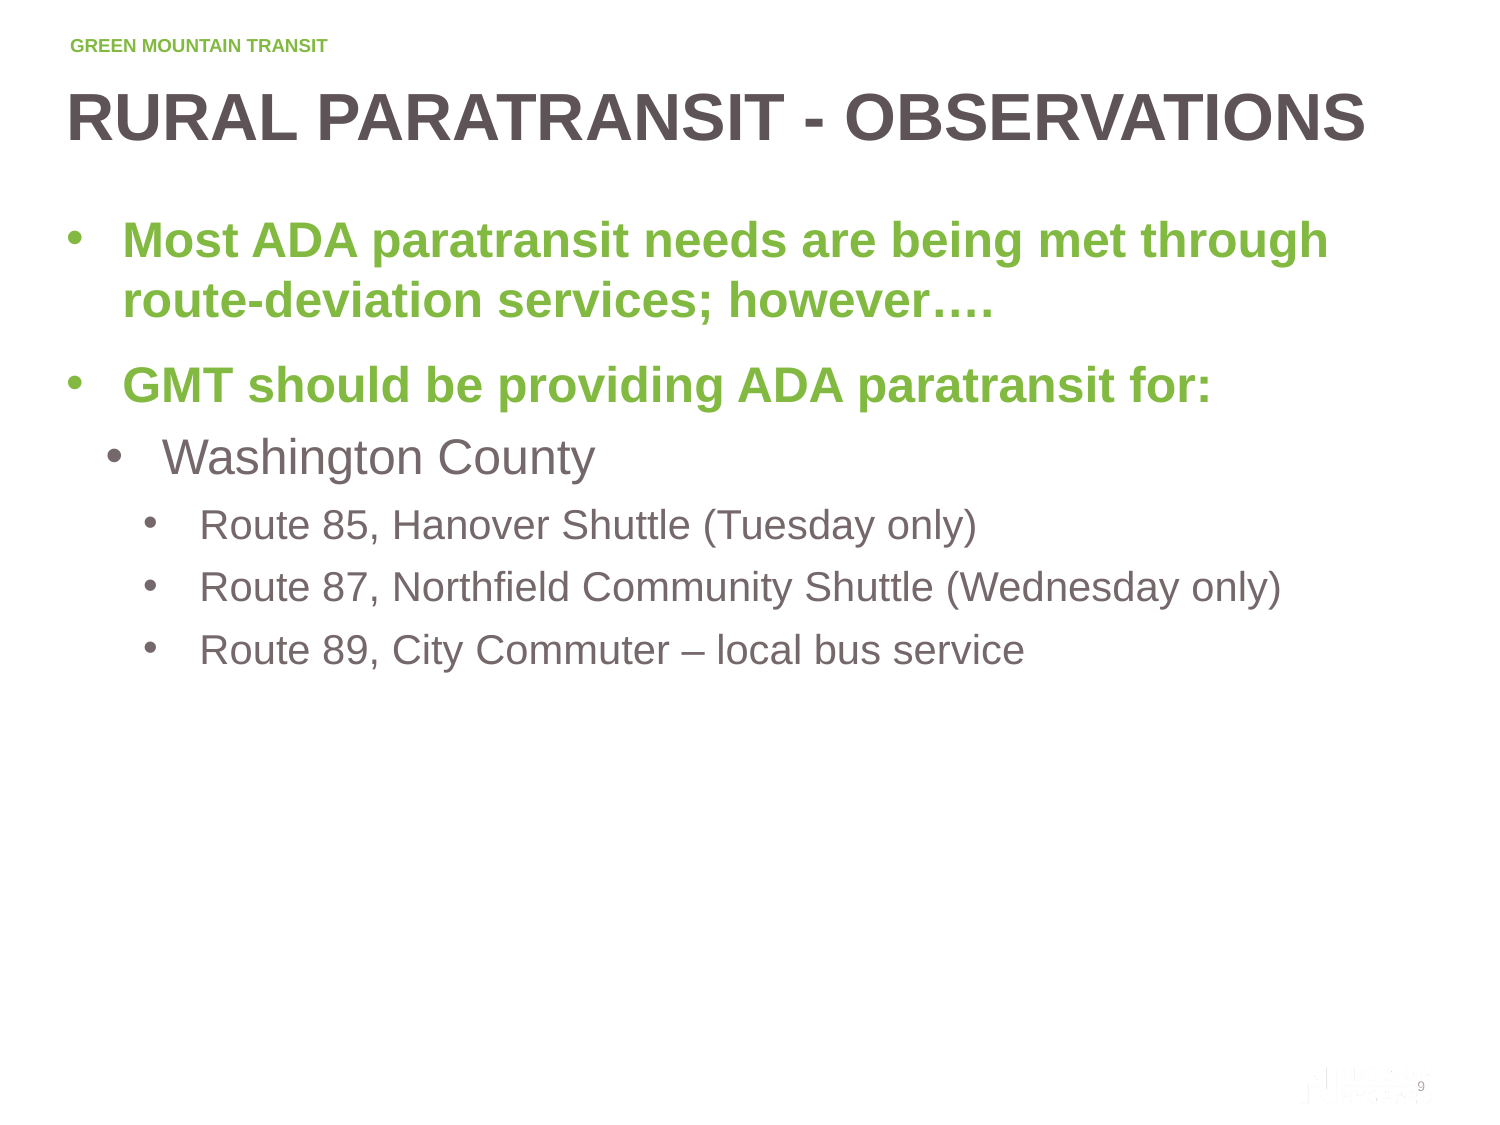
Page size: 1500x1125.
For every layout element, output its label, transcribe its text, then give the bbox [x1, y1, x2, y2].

title RURAL PARATRANSIT - OBSERVATIONS [51, 53, 1425, 174]
picture [1299, 1067, 1432, 1104]
list Most ADA paratransit needs are being met through route-deviation services; however…. GMT should be providing ADA paratransit for: Washington County Route 85, Hanover Shuttle (Tuesday only) Route 87, Northfield Community Shuttle (Wednesday only) Route 89, City Commuter – local bus service [51, 200, 1425, 1048]
slide_number 9 [1387, 1069, 1425, 1101]
